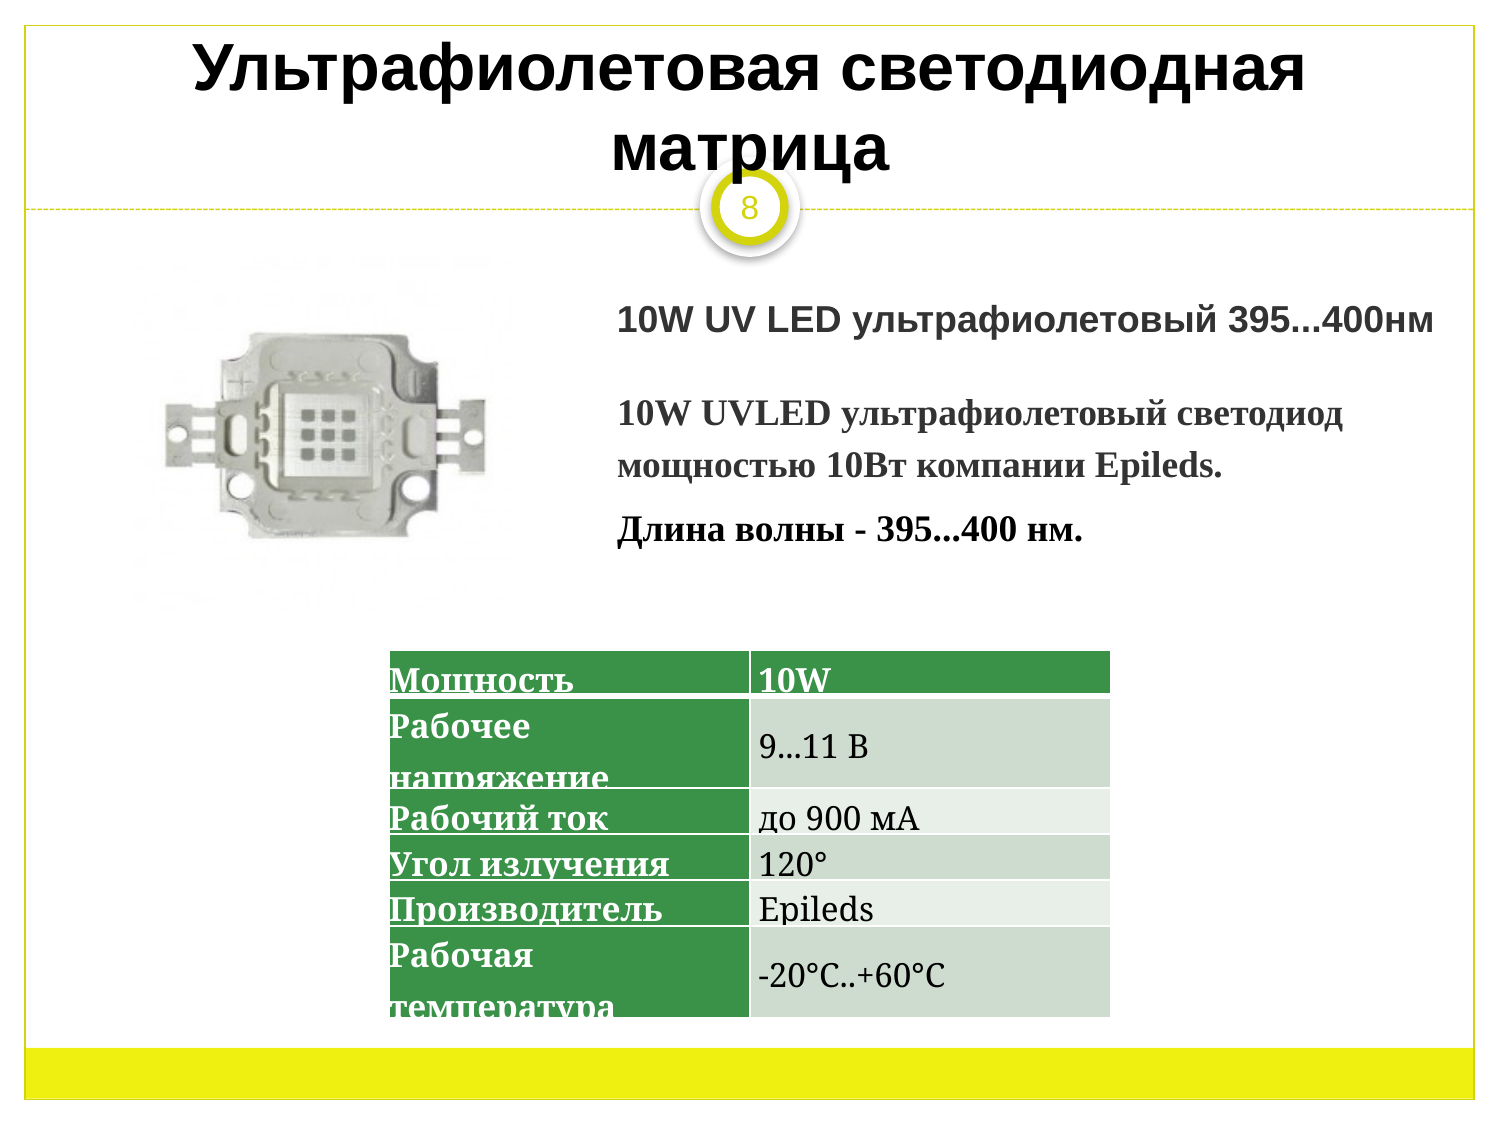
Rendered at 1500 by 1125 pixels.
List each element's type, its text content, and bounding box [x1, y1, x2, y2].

table_cell Epileds [751, 881, 1110, 925]
table_cell Рабочее напряжение [390, 699, 749, 787]
table_cell 120° [751, 835, 1110, 879]
table_cell Рабочая температура [390, 927, 749, 1017]
table_header Мощность [390, 651, 749, 693]
slide_number 8 [712, 176, 788, 243]
table_header 10W [751, 651, 1110, 693]
table_cell Производитель [390, 881, 749, 925]
text_box Ультрафиолетовая светодиодная матрица [29, 30, 1471, 176]
text_box 10W UV LED ультрафиолетовый 395...400нм [602, 281, 1500, 348]
text_box 10W UVLED ультрафиолетовый светодиод мощностью 10Вт компании Epileds. Длина волны - 395...400 нм. [602, 373, 1459, 557]
table_cell до 900 мА [751, 789, 1110, 833]
table_cell Рабочий ток [390, 789, 749, 833]
table_cell Угол излучения [390, 835, 749, 879]
table_cell -20°C..+60°C [751, 927, 1110, 1017]
picture [134, 256, 513, 612]
table_cell 9...11 В [751, 699, 1110, 787]
